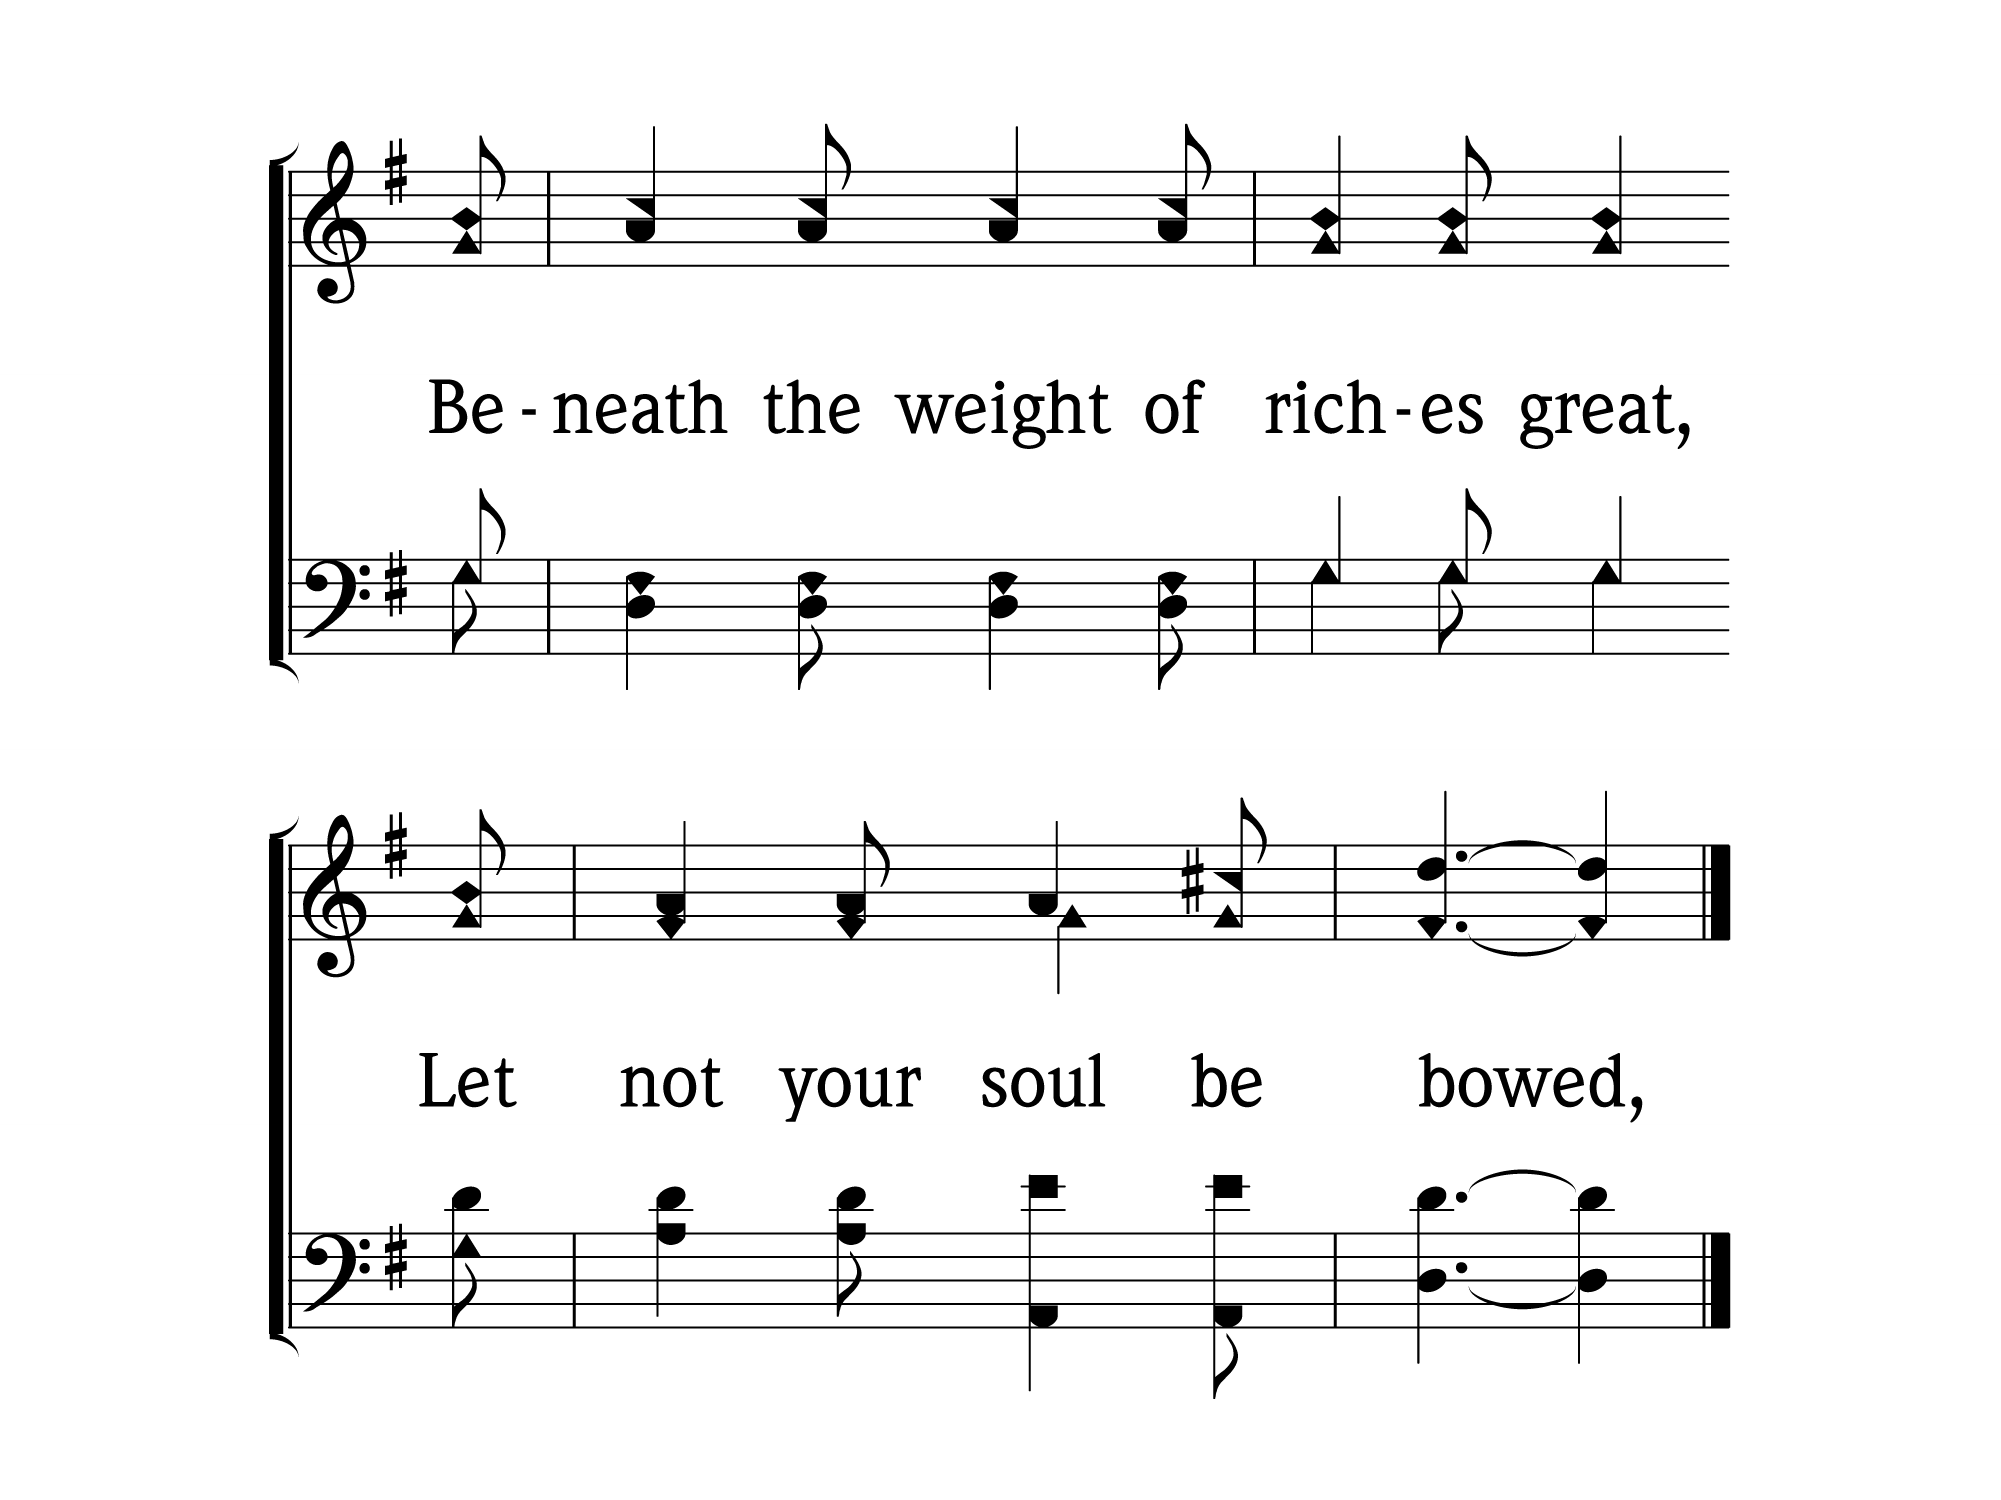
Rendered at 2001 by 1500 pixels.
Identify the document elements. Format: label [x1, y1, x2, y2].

text_box [0, 0, 2000, 1500]
